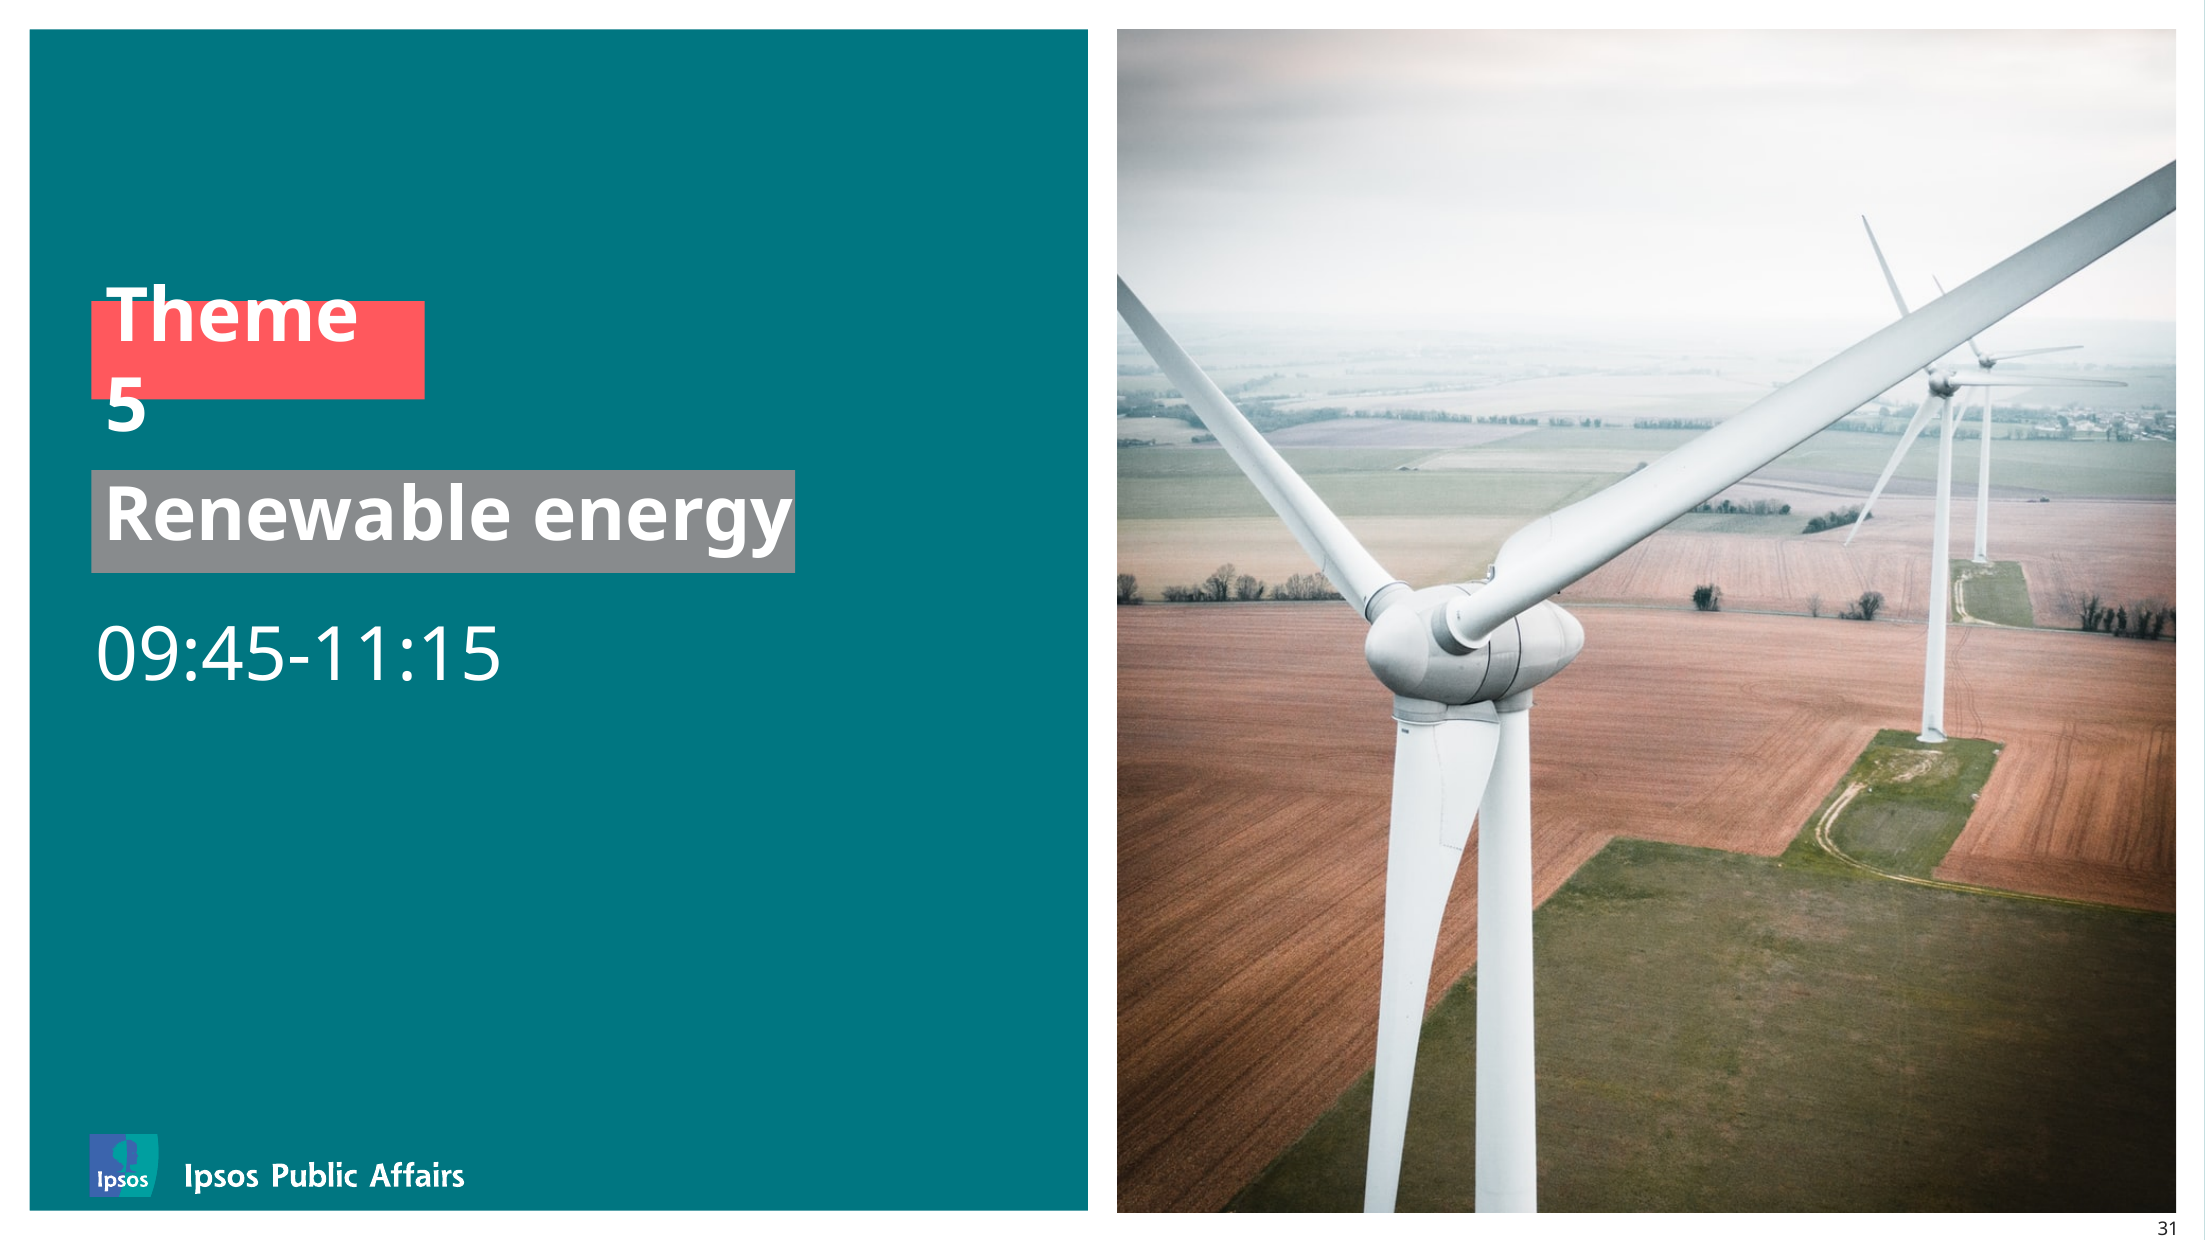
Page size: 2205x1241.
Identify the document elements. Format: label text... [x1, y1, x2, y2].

list Renewable energy [91, 470, 796, 573]
text_box 09:45-11:15 [81, 593, 518, 696]
title Theme 5 [91, 301, 425, 400]
picture [1116, 29, 2177, 1213]
